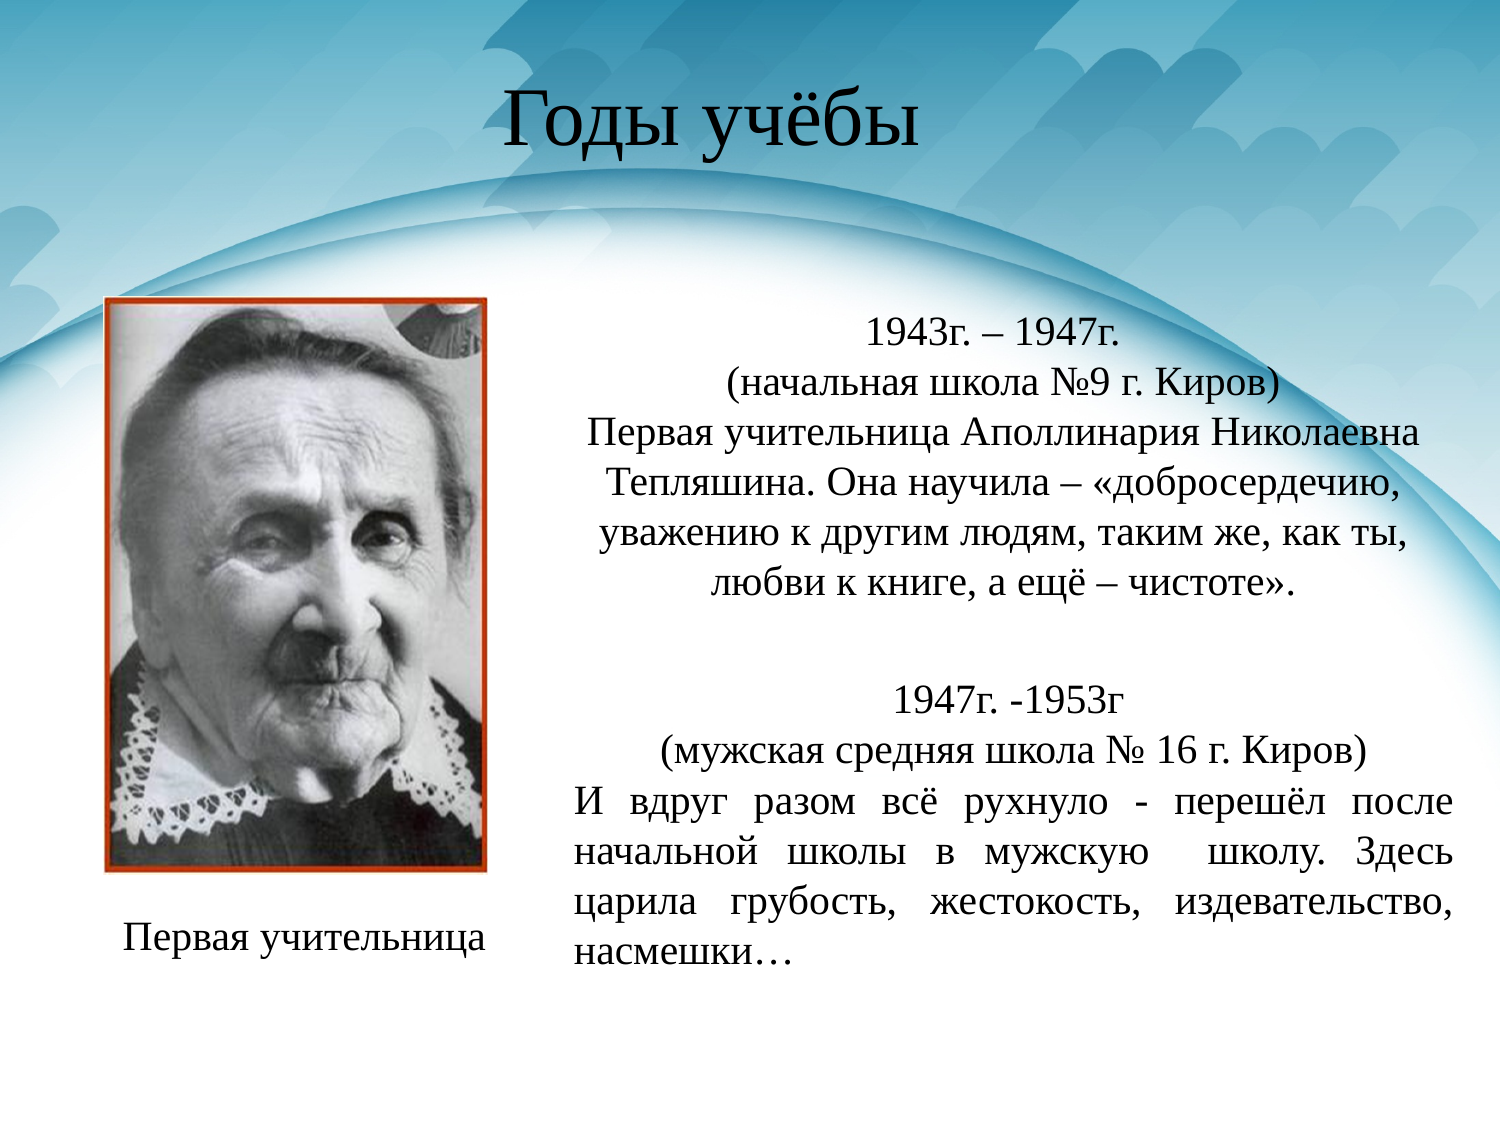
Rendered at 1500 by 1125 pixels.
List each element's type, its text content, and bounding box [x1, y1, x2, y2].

text_box Годы учёбы [463, 55, 936, 170]
text_box Первая учительница [103, 901, 506, 966]
text_box 1947г. -1953г (мужская средняя школа № 16 г. Киров) И вдруг разом всё рухнуло - перешёл после начальной школы в мужскую школу. Здесь царила грубость, жестокость, издевательство, насмешки… [559, 664, 1469, 980]
picture [0, 0, 1500, 1125]
text_box 1943г. – 1947г. (начальная школа №9 г. Киров) Первая учительница Аполлинария Николаевна Тепляшина. Она научила – «добросердечию, уважению к другим людям, таким же, как ты, любви к книге, а ещё – чистоте». [538, 296, 1469, 662]
